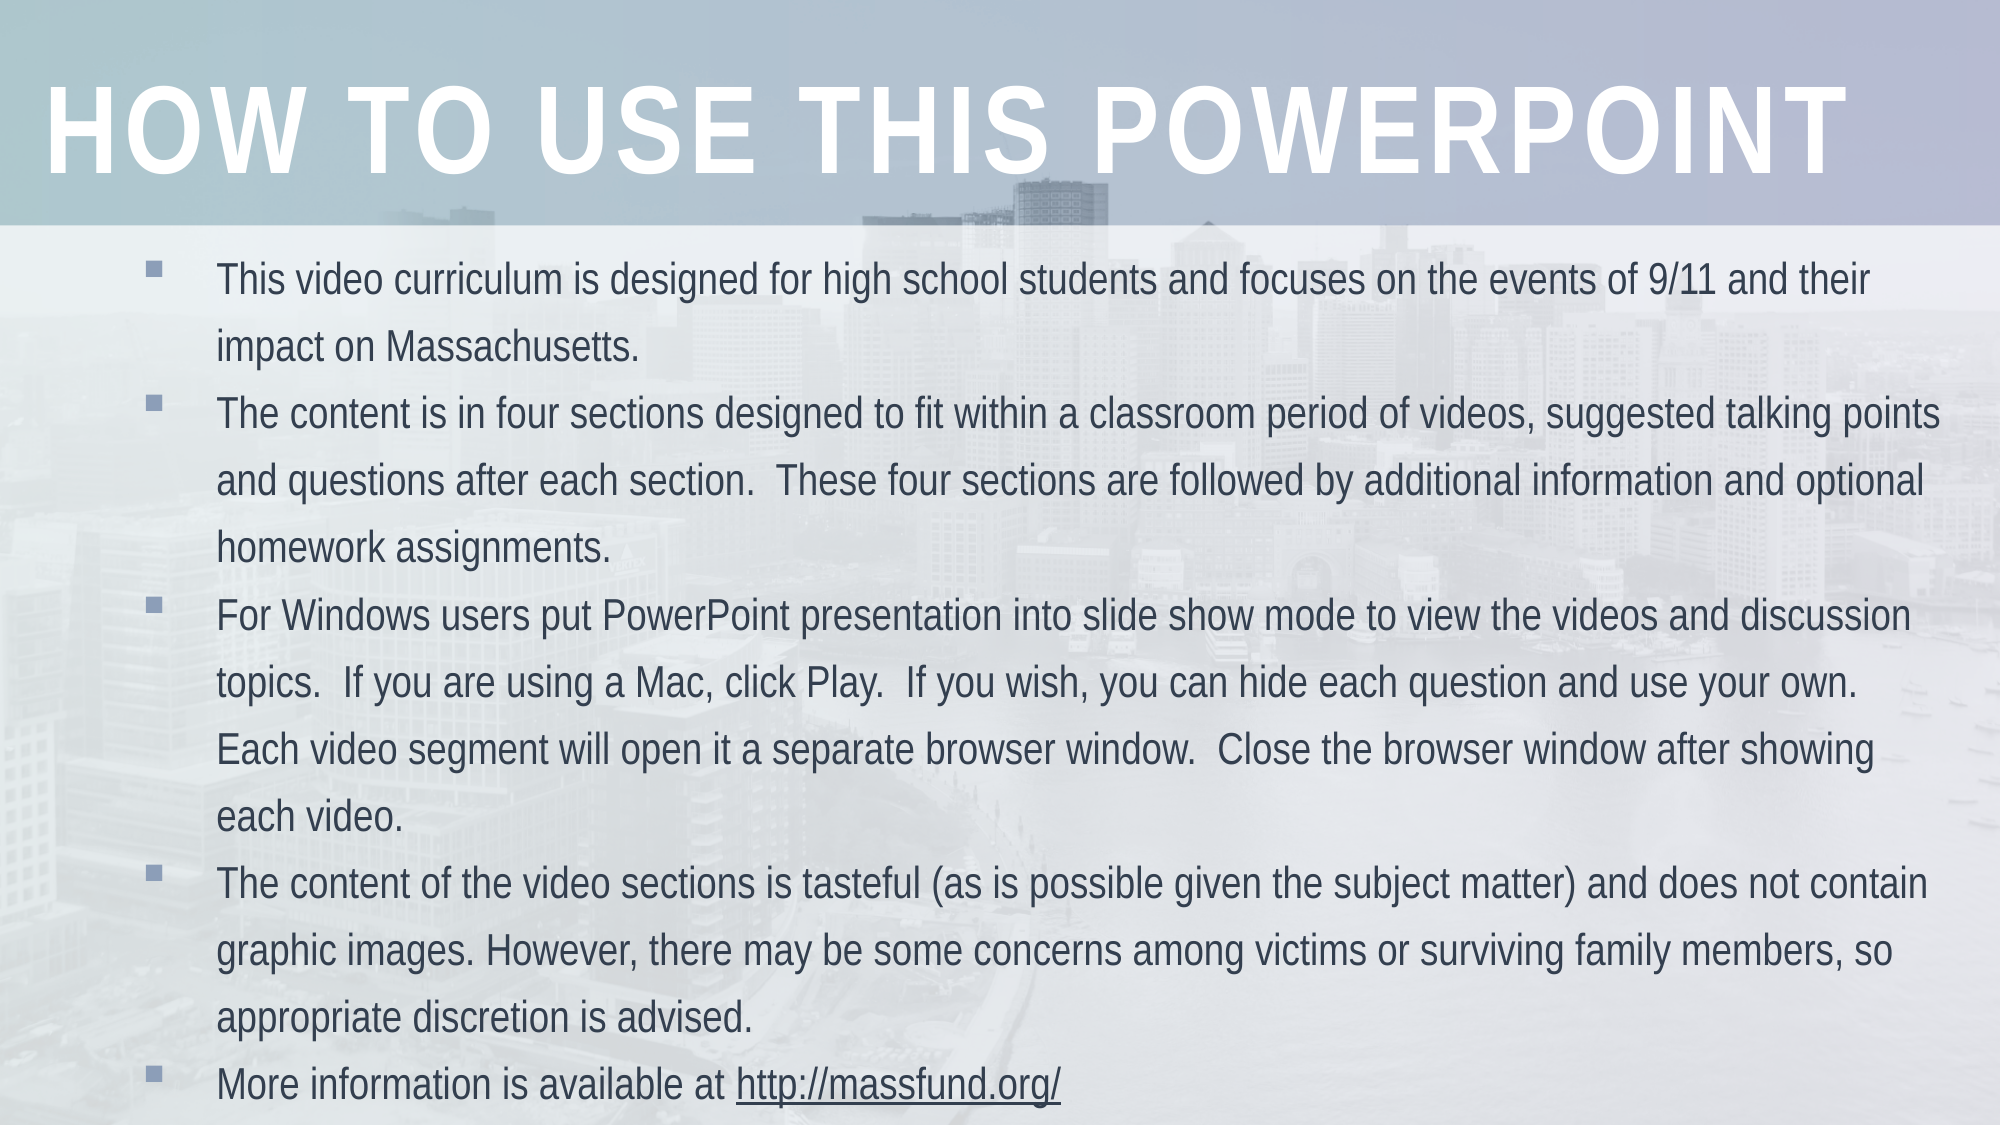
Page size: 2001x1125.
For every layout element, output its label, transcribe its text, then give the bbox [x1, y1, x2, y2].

text_box This video curriculum is designed for high school students and focuses on the events of 9/11 and their impact on Massachusetts. The content is in four sections designed to fit within a classroom period of videos, suggested talking points and questions after each section. These four sections are followed by additional information and optional homework assignments. For Windows users put PowerPoint presentation into slide show mode to view the videos and discussion topics. If you are using a Mac, click Play. If you wish, you can hide each question and use your own. Each video segment will open it a separate browser window. Close the browser window after showing each video. The content of the video sections is tasteful (as is possible given the subject matter) and does not contain graphic images. However, there may be some concerns among victims or surviving family members, so appropriate discretion is advised. More information is available at http://massfund.org/ [126, 228, 1963, 1116]
text_box [0, 0, 2000, 224]
text_box [0, 224, 2000, 1125]
text_box HOW TO USE THIS POWERPOINT [29, 41, 1973, 207]
